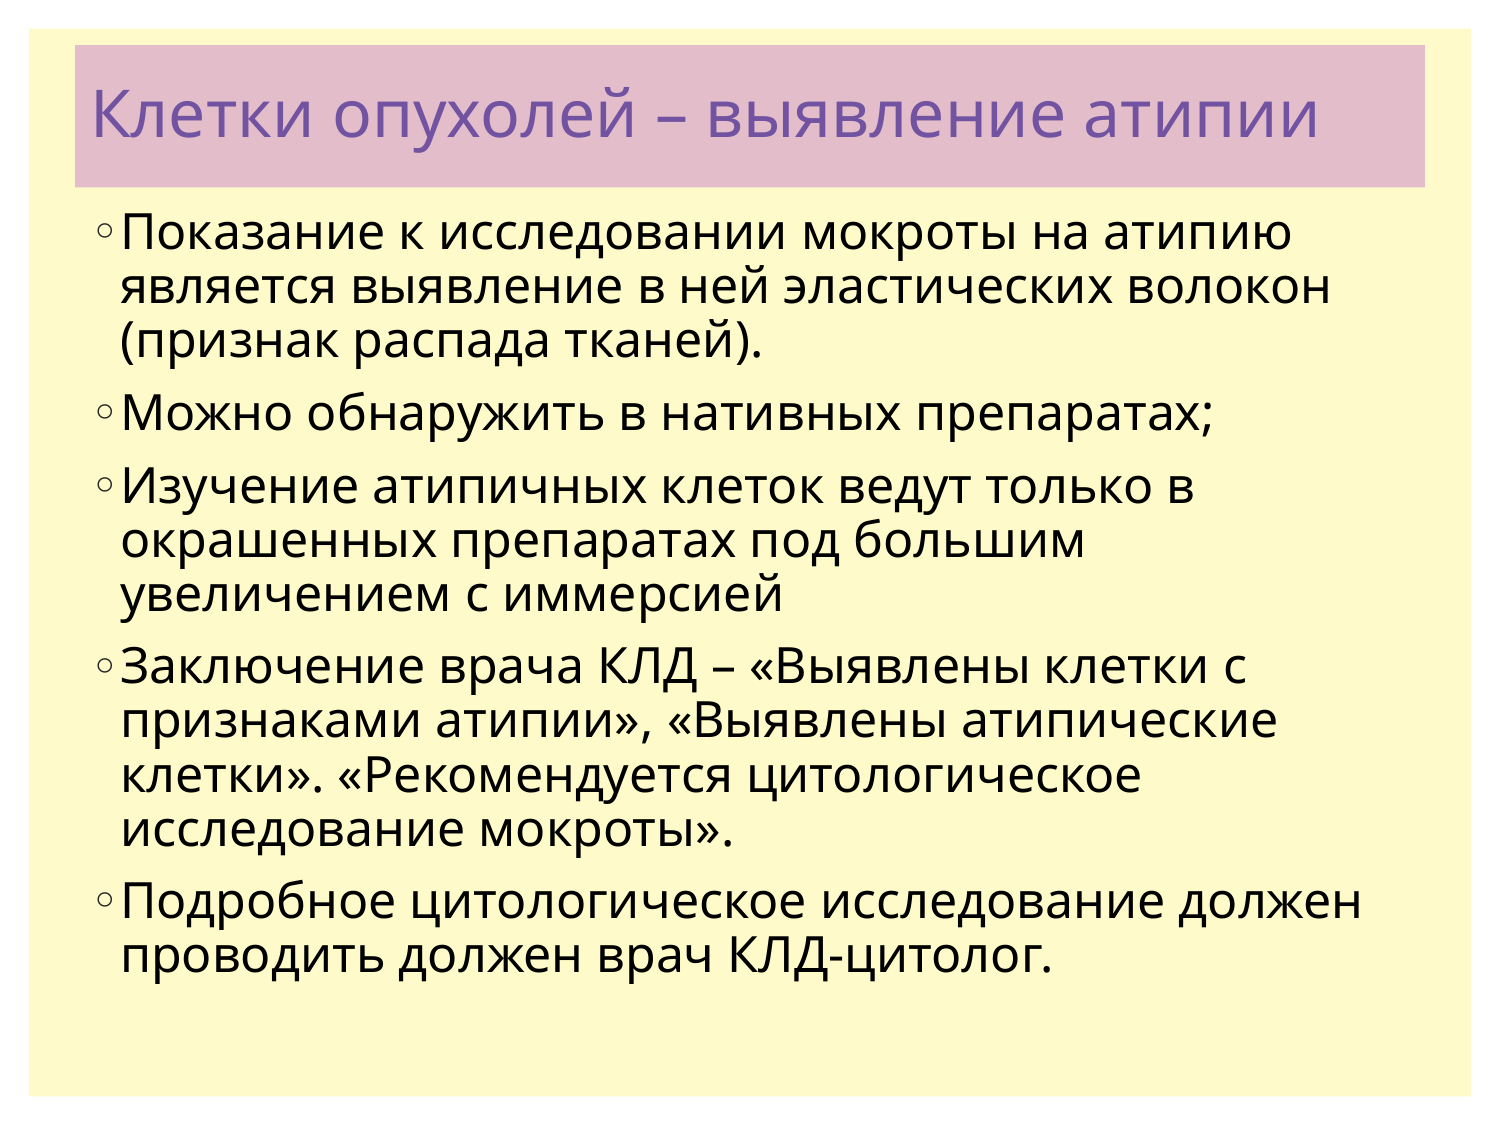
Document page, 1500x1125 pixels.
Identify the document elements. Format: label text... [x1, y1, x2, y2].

title Клетки опухолей – выявление атипии [75, 45, 1425, 188]
list Показание к исследовании мокроты на атипию является выявление в ней эластических волокон (признак распада тканей). Можно обнаружить в нативных препаратах; Изучение атипичных клеток ведут только в окрашенных препаратах под большим увеличением с иммерсией Заключение врача КЛД – «Выявлены клетки с признаками атипии», «Выявлены атипические клетки». «Рекомендуется цитологическое исследование мокроты». Подробное цитологическое исследование должен проводить должен врач КЛД-цитолог. [75, 199, 1425, 1005]
